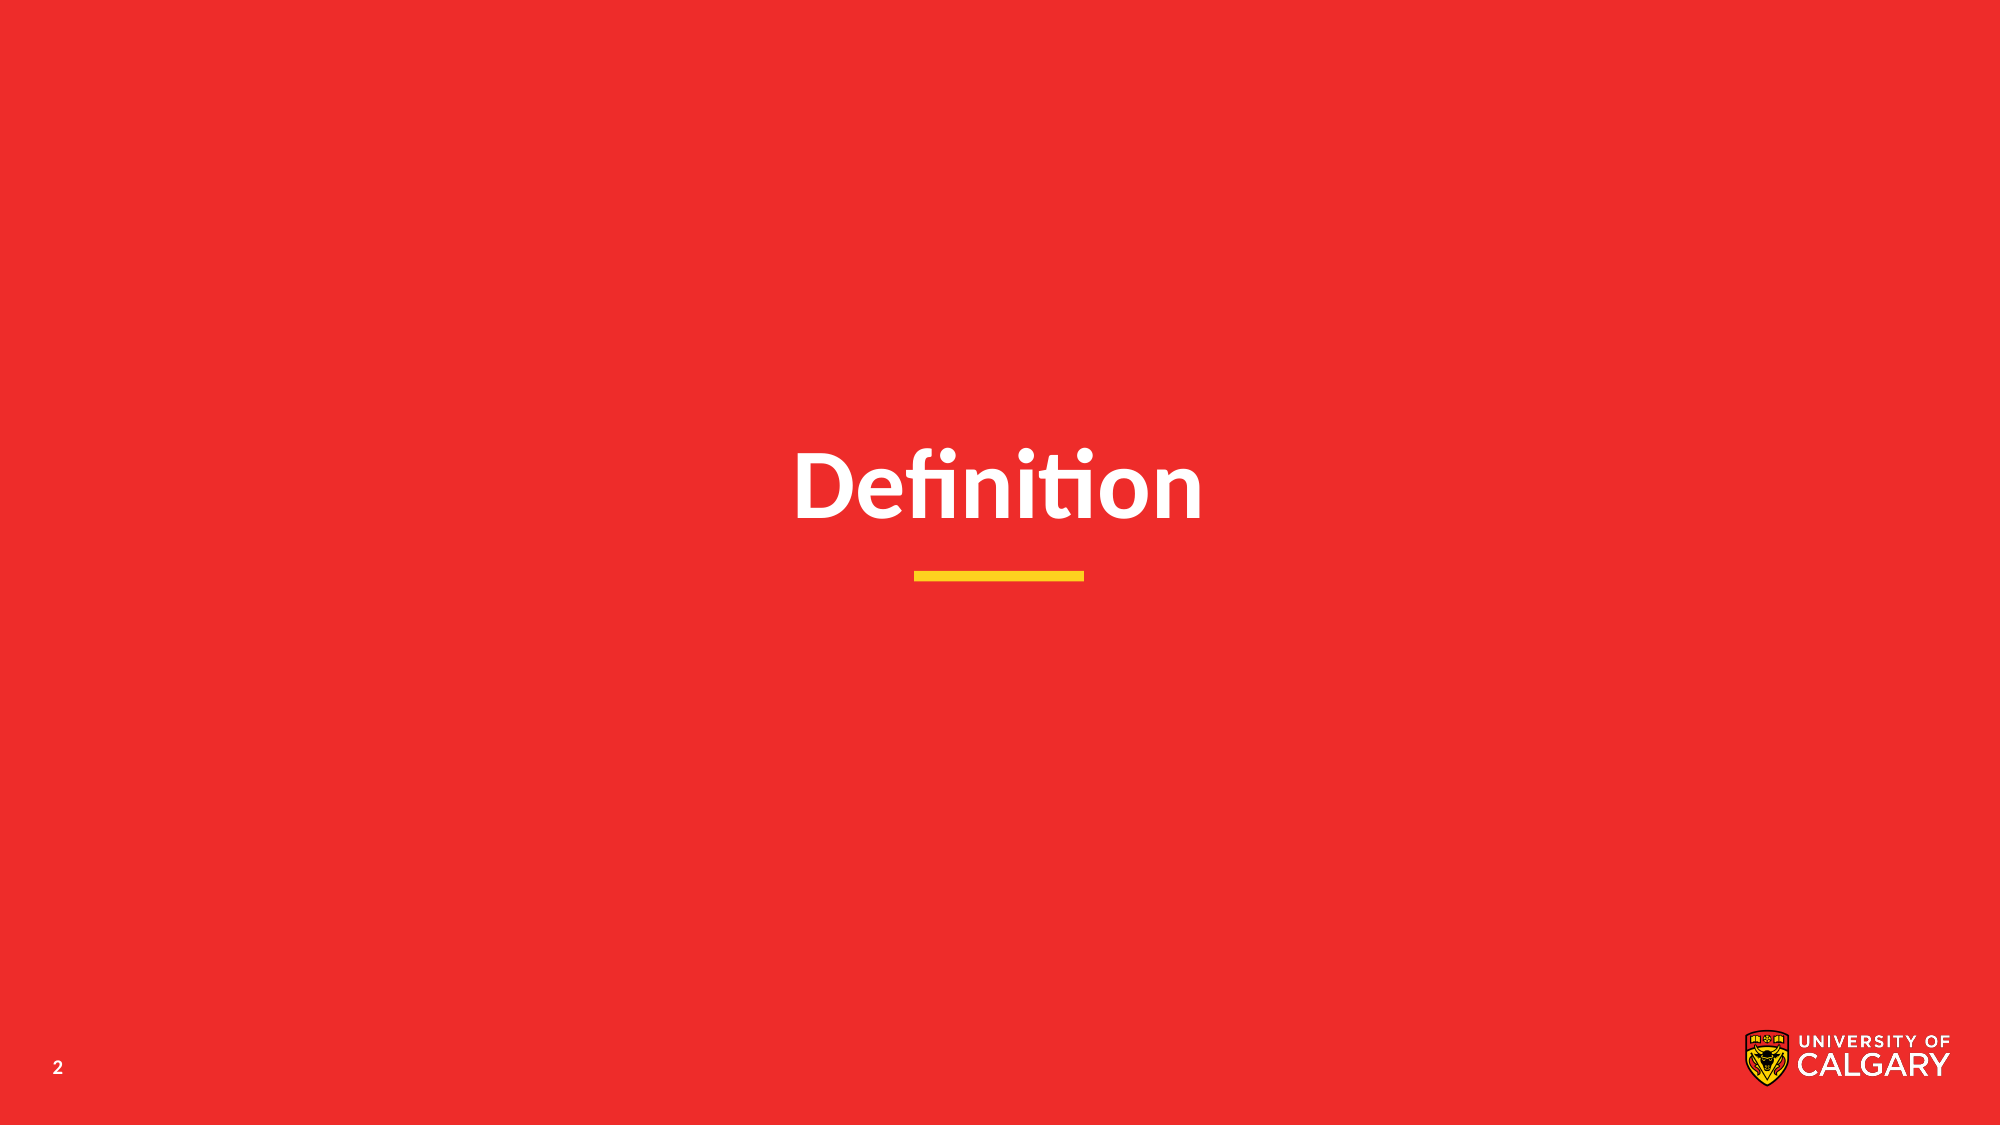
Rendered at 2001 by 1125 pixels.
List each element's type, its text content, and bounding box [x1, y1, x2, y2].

title Definition [136, 301, 1862, 548]
picture [1722, 1012, 1973, 1099]
